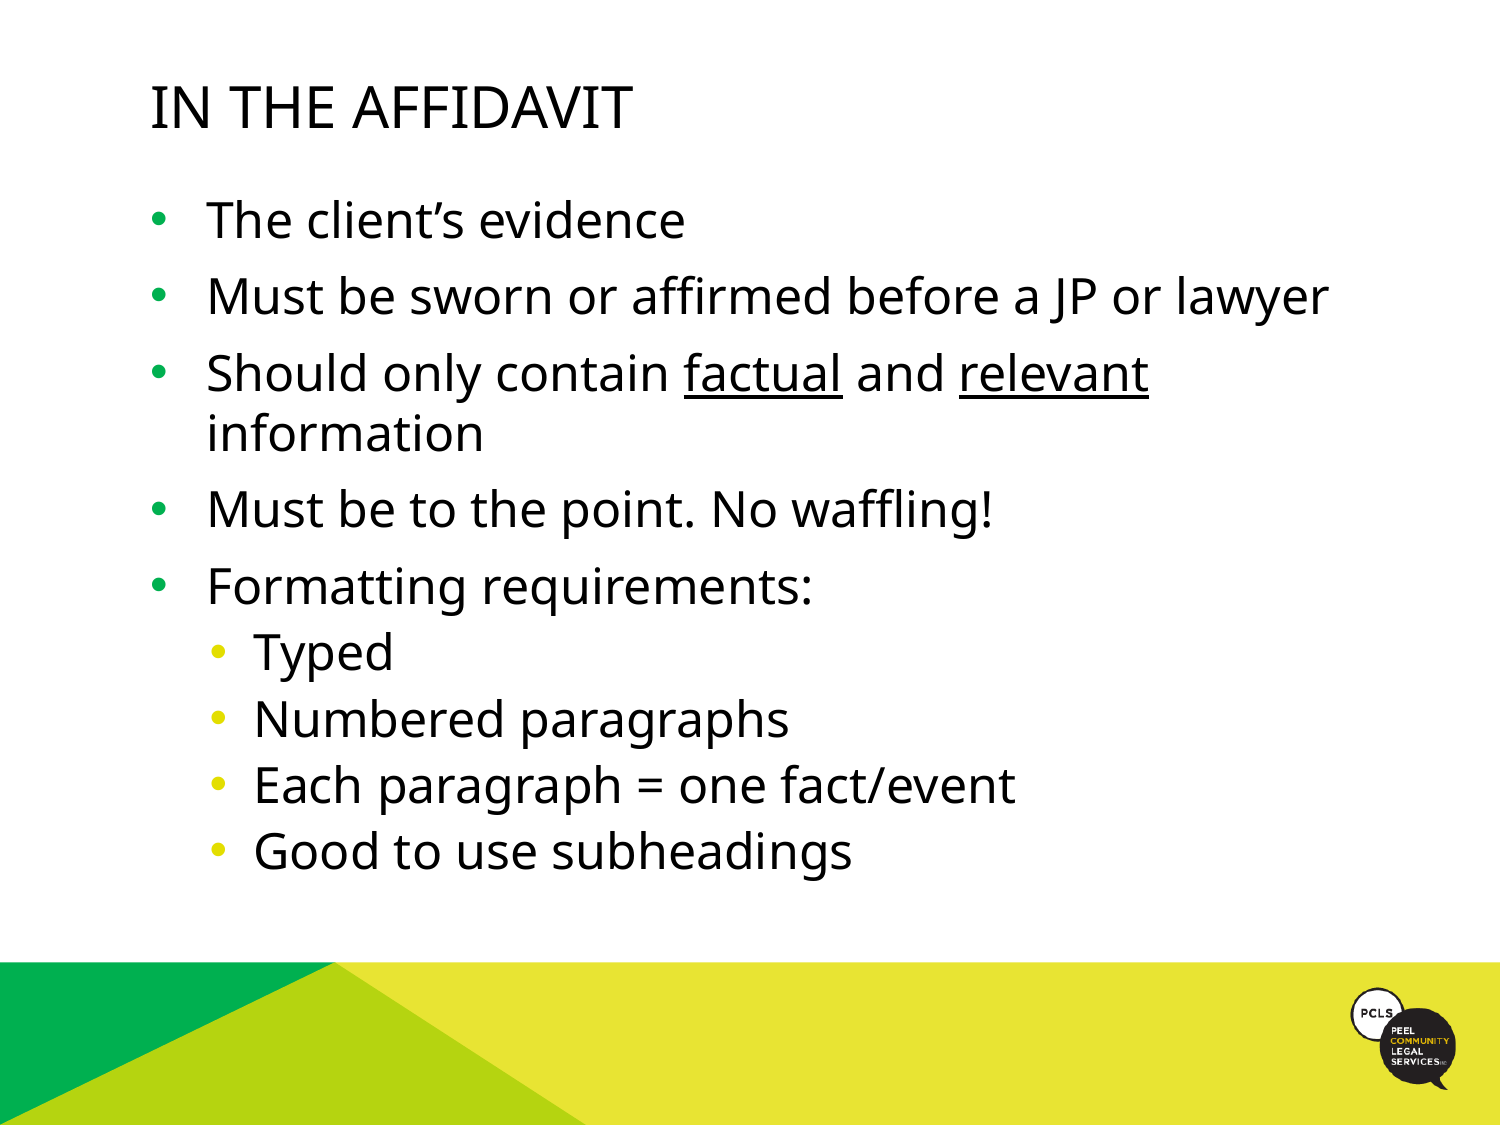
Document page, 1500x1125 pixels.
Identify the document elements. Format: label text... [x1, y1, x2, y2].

title In the affidavit [135, 60, 1369, 150]
list The client’s evidence Must be sworn or affirmed before a JP or lawyer Should only contain factual and relevant information Must be to the point. No waffling! Formatting requirements: Typed Numbered paragraphs Each paragraph = one fact/event Good to use subheadings [135, 180, 1369, 889]
picture [1350, 987, 1456, 1090]
